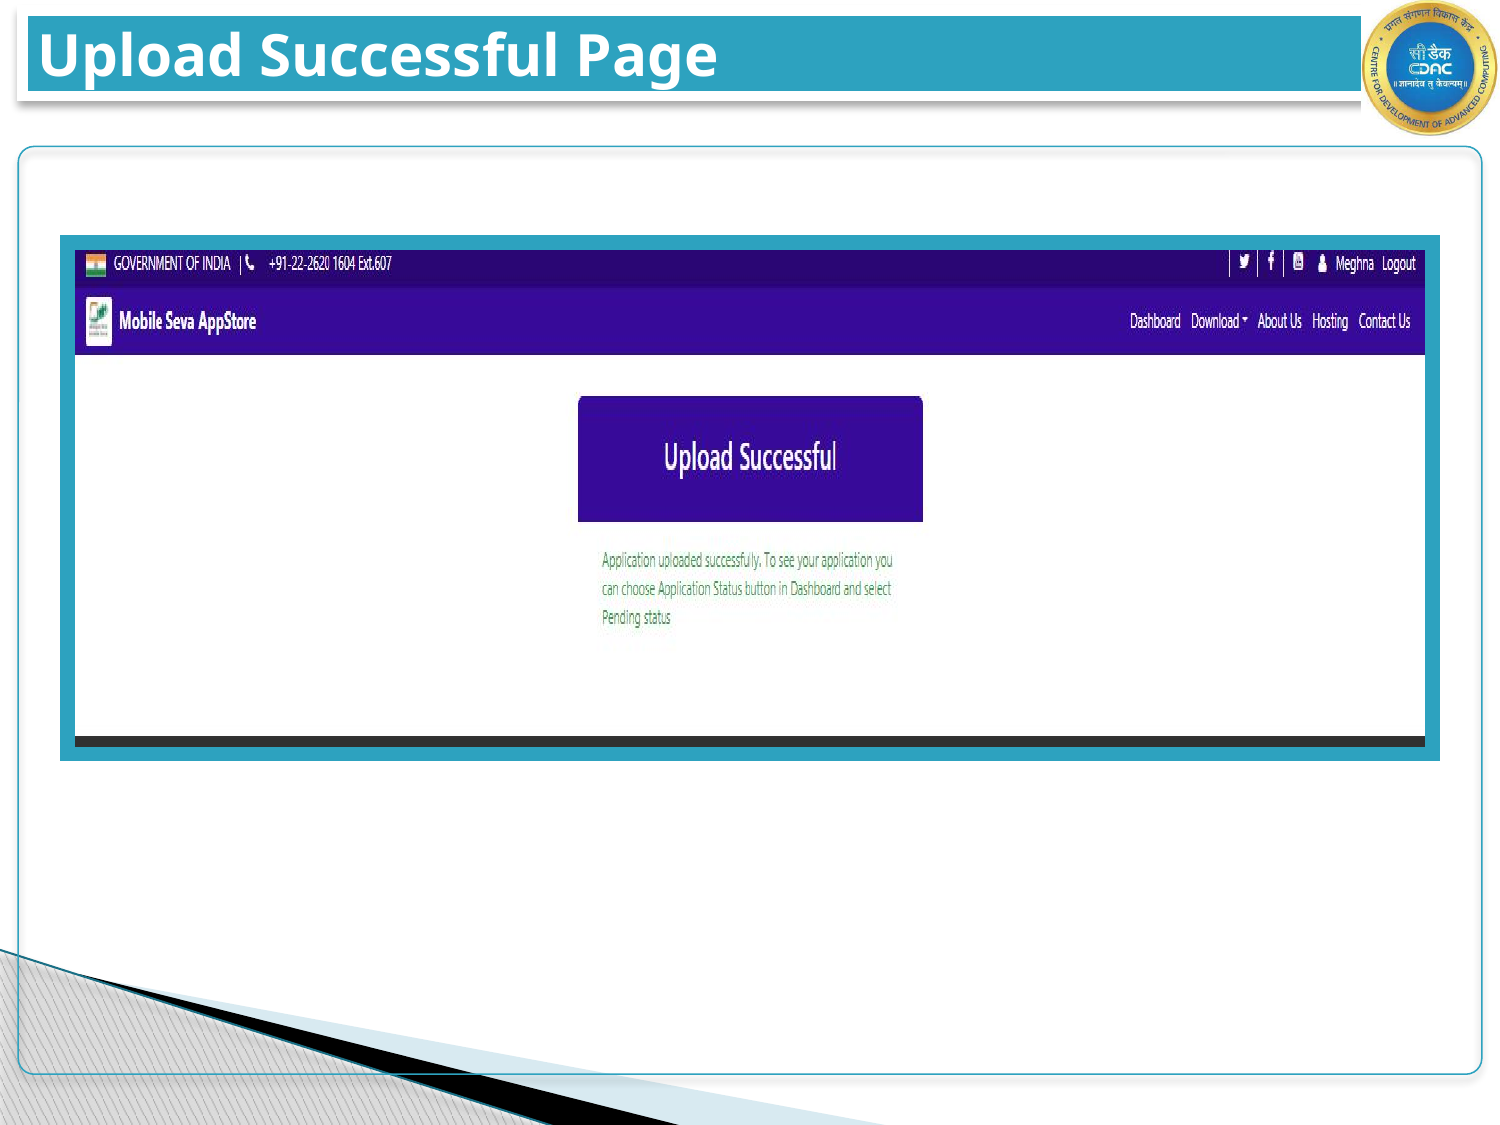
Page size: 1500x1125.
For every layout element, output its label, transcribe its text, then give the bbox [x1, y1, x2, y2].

picture [1361, 0, 1500, 139]
title Upload Successful Page [17, 5, 1356, 101]
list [74, 249, 1426, 748]
